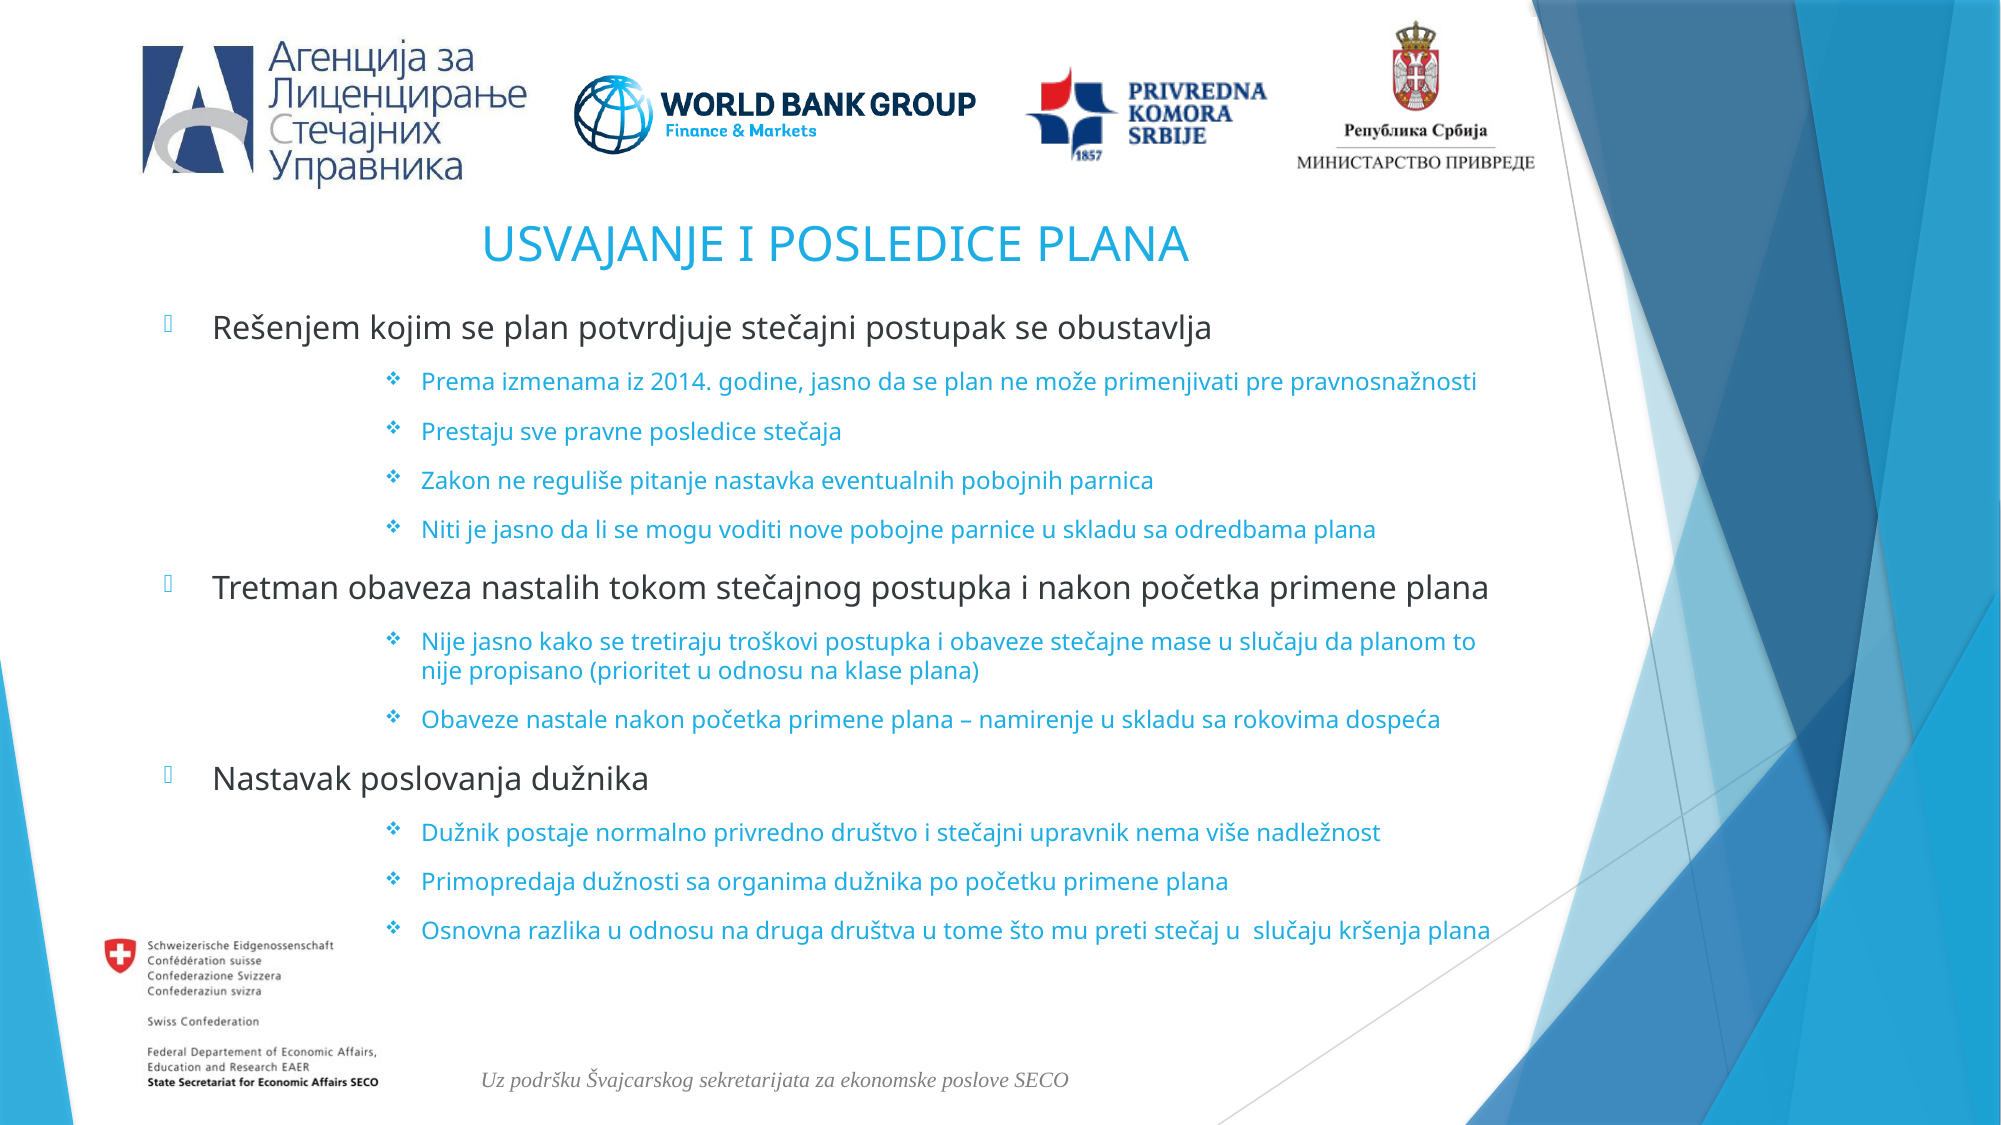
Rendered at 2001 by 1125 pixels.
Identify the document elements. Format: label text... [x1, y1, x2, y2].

picture [1015, 62, 1274, 166]
picture [93, 927, 417, 1100]
picture [138, 35, 531, 193]
list USVAJANJE I POSLEDICE PLANA Rešenjem kojim se plan potvrdjuje stečajni postupak se obustavlja Prema izmenama iz 2014. godine, jasno da se plan ne može primenjivati pre pravnosnažnosti Prestaju sve pravne posledice stečaja Zakon ne reguliše pitanje nastavka eventualnih pobojnih parnica Niti je jasno da li se mogu voditi nove pobojne parnice u skladu sa odredbama plana Tretman obaveza nastalih tokom stečajnog postupka i nakon početka primene plana Nije jasno kako se tretiraju troškovi postupka i obaveze stečajne mase u slučaju da planom to nije propisano (prioritet u odnosu na klase plana) Obaveze nastale nakon početka primene plana – namirenje u skladu sa rokovima dospeća Nastavak poslovanja dužnika Dužnik postaje normalno privredno društvo i stečajni upravnik nema više nadležnost Primopredaja dužnosti sa organima dužnika po početku primene plana Osnovna razlika u odnosu na druga društva u tome što mu preti stečaj u slučaju kršenja plana [109, 205, 1521, 966]
picture [568, 5, 1001, 205]
picture [1295, 17, 1537, 173]
